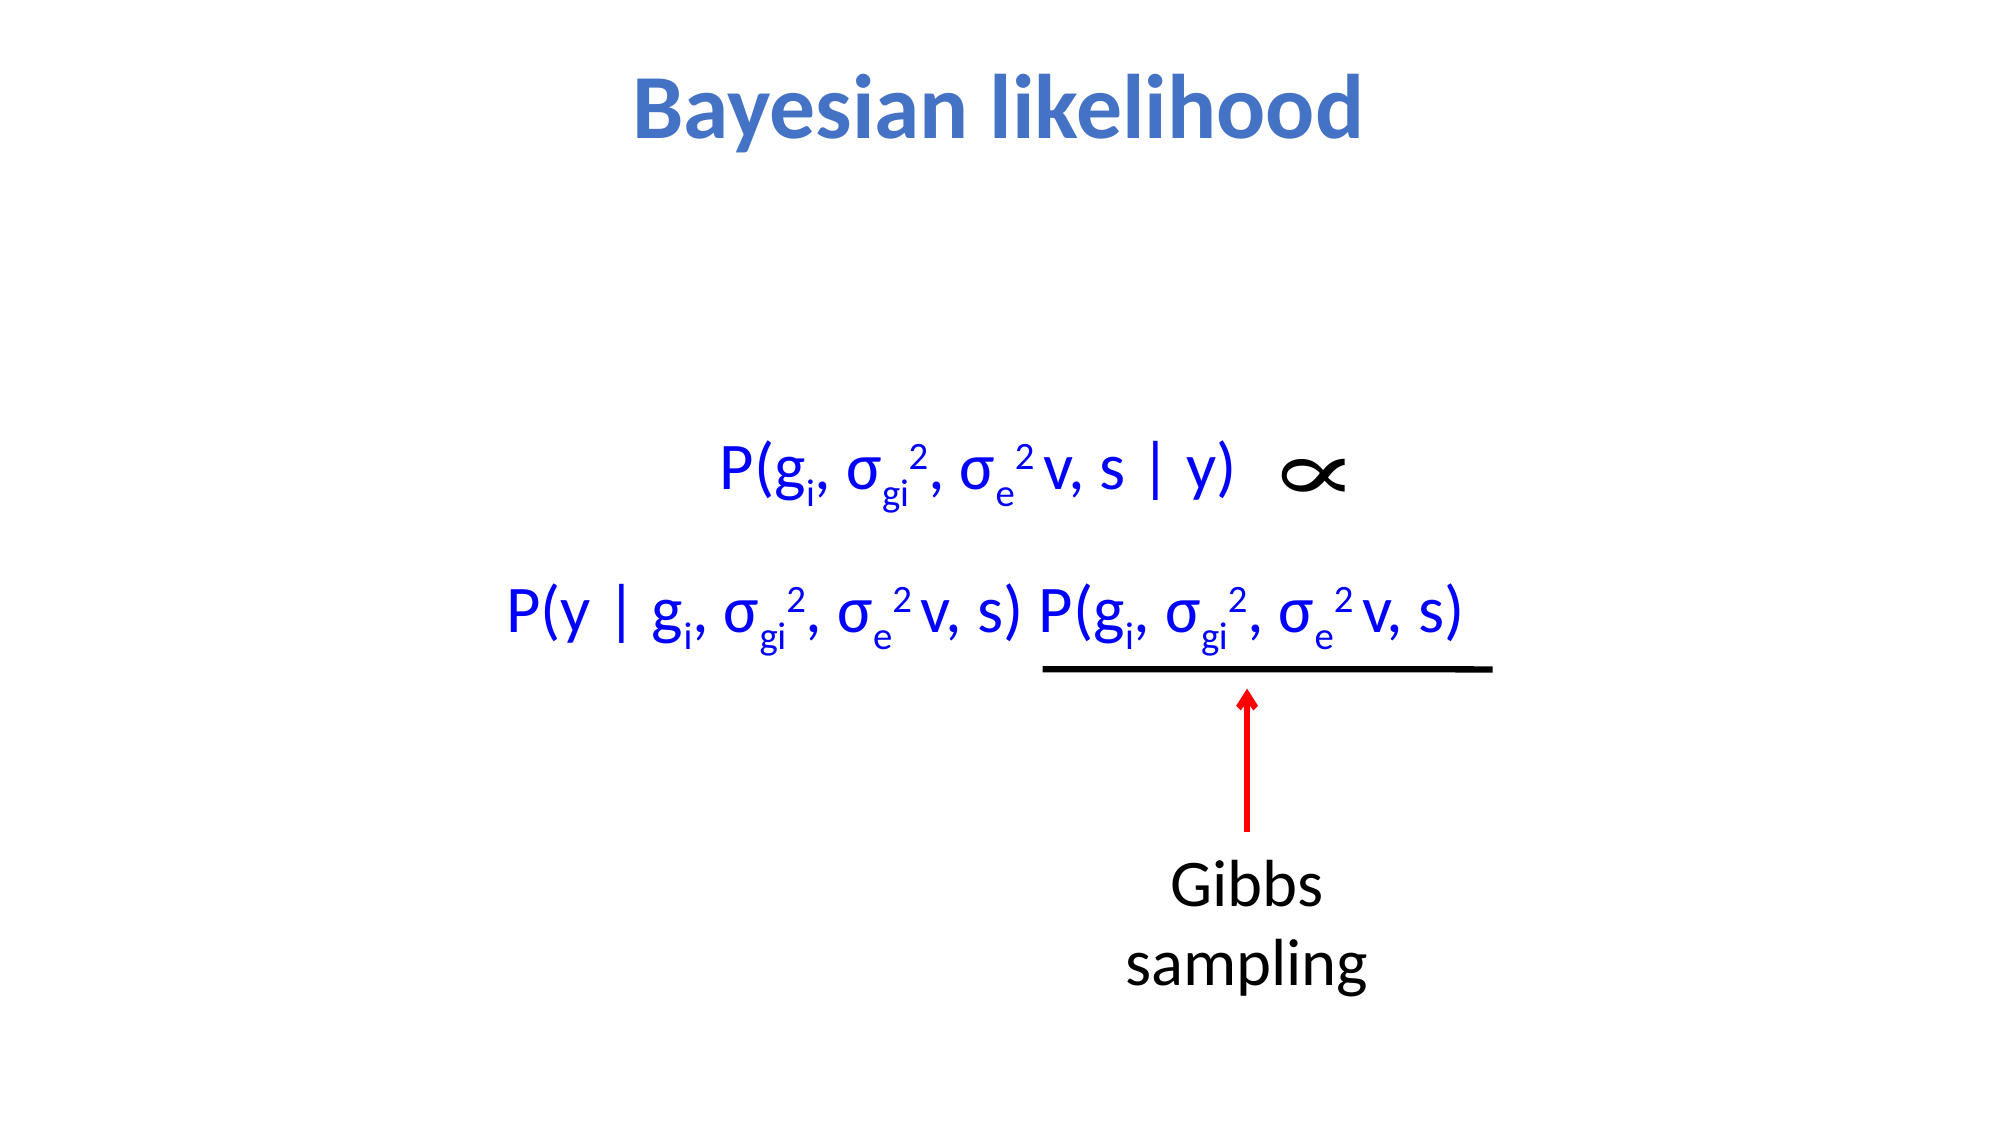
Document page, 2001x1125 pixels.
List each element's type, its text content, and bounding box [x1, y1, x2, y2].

title Bayesian likelihood [136, 0, 1862, 218]
text_box Gibbs sampling [1078, 831, 1416, 1007]
text_box P(gi, σgi2, σe2 v, s | y) [569, 430, 1403, 507]
text_box P(y | gi, σgi2, σe2 v, s) P(gi, σgi2, σe2 v, s) [293, 573, 1678, 650]
